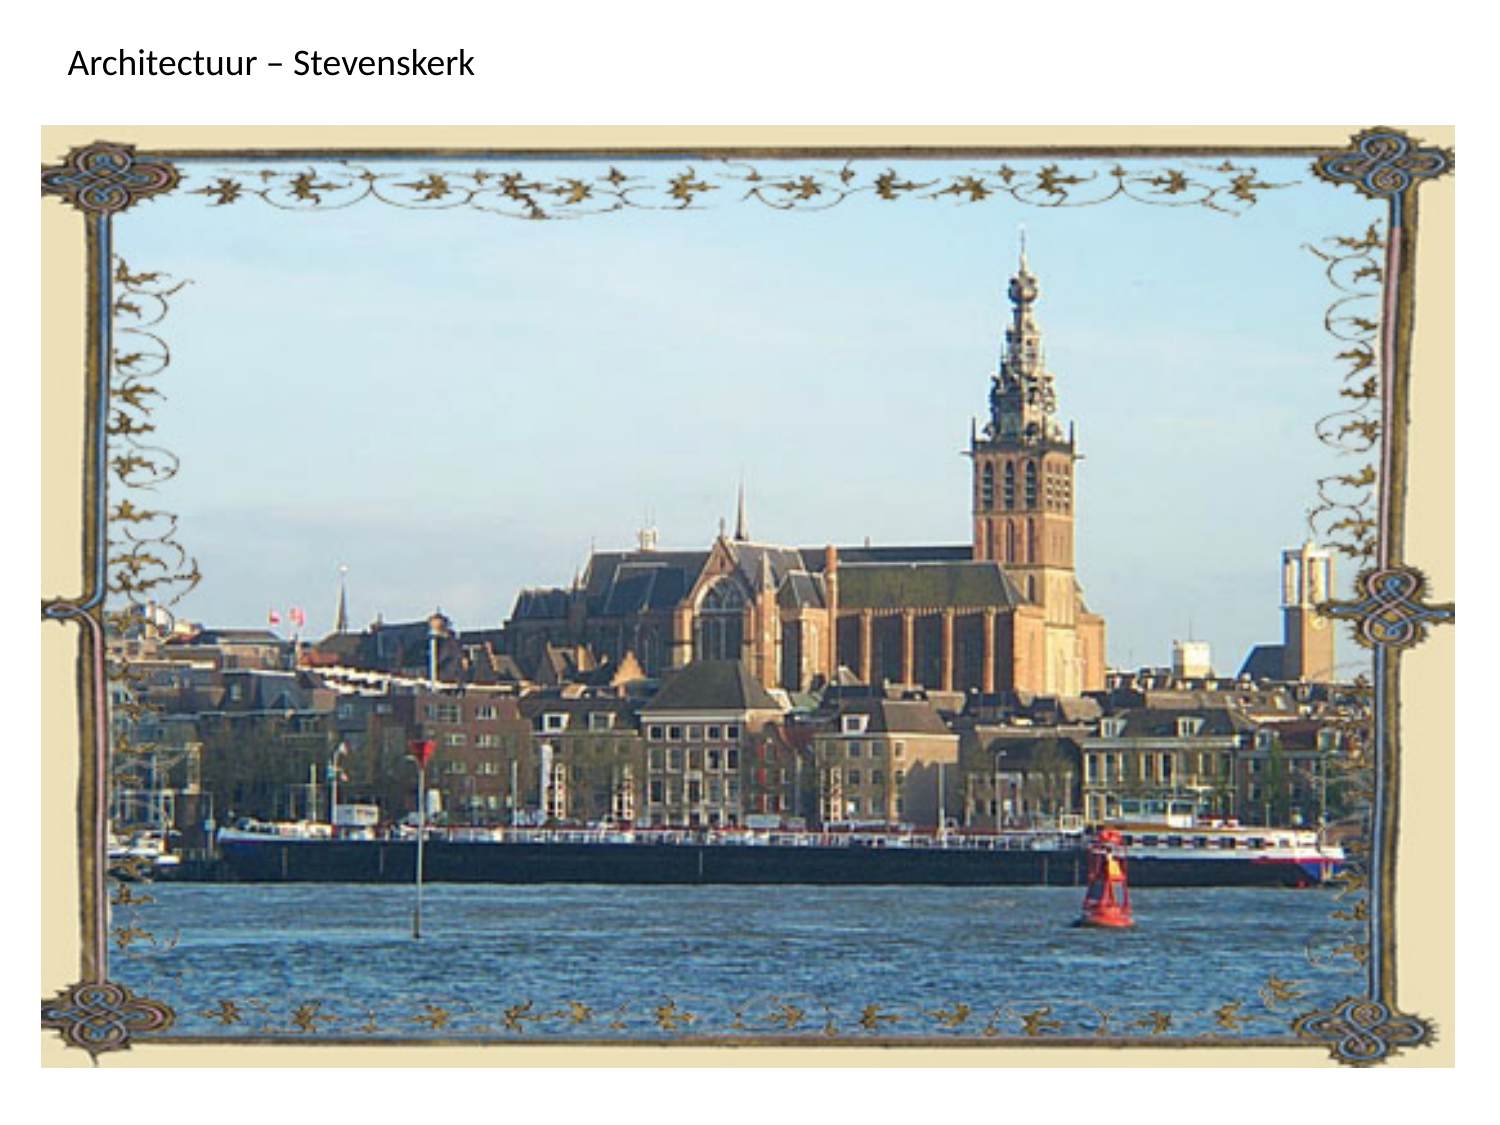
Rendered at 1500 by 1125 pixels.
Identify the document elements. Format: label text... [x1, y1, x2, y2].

text_box Architectuur – Stevenskerk [53, 30, 1211, 91]
picture [40, 125, 1456, 1069]
